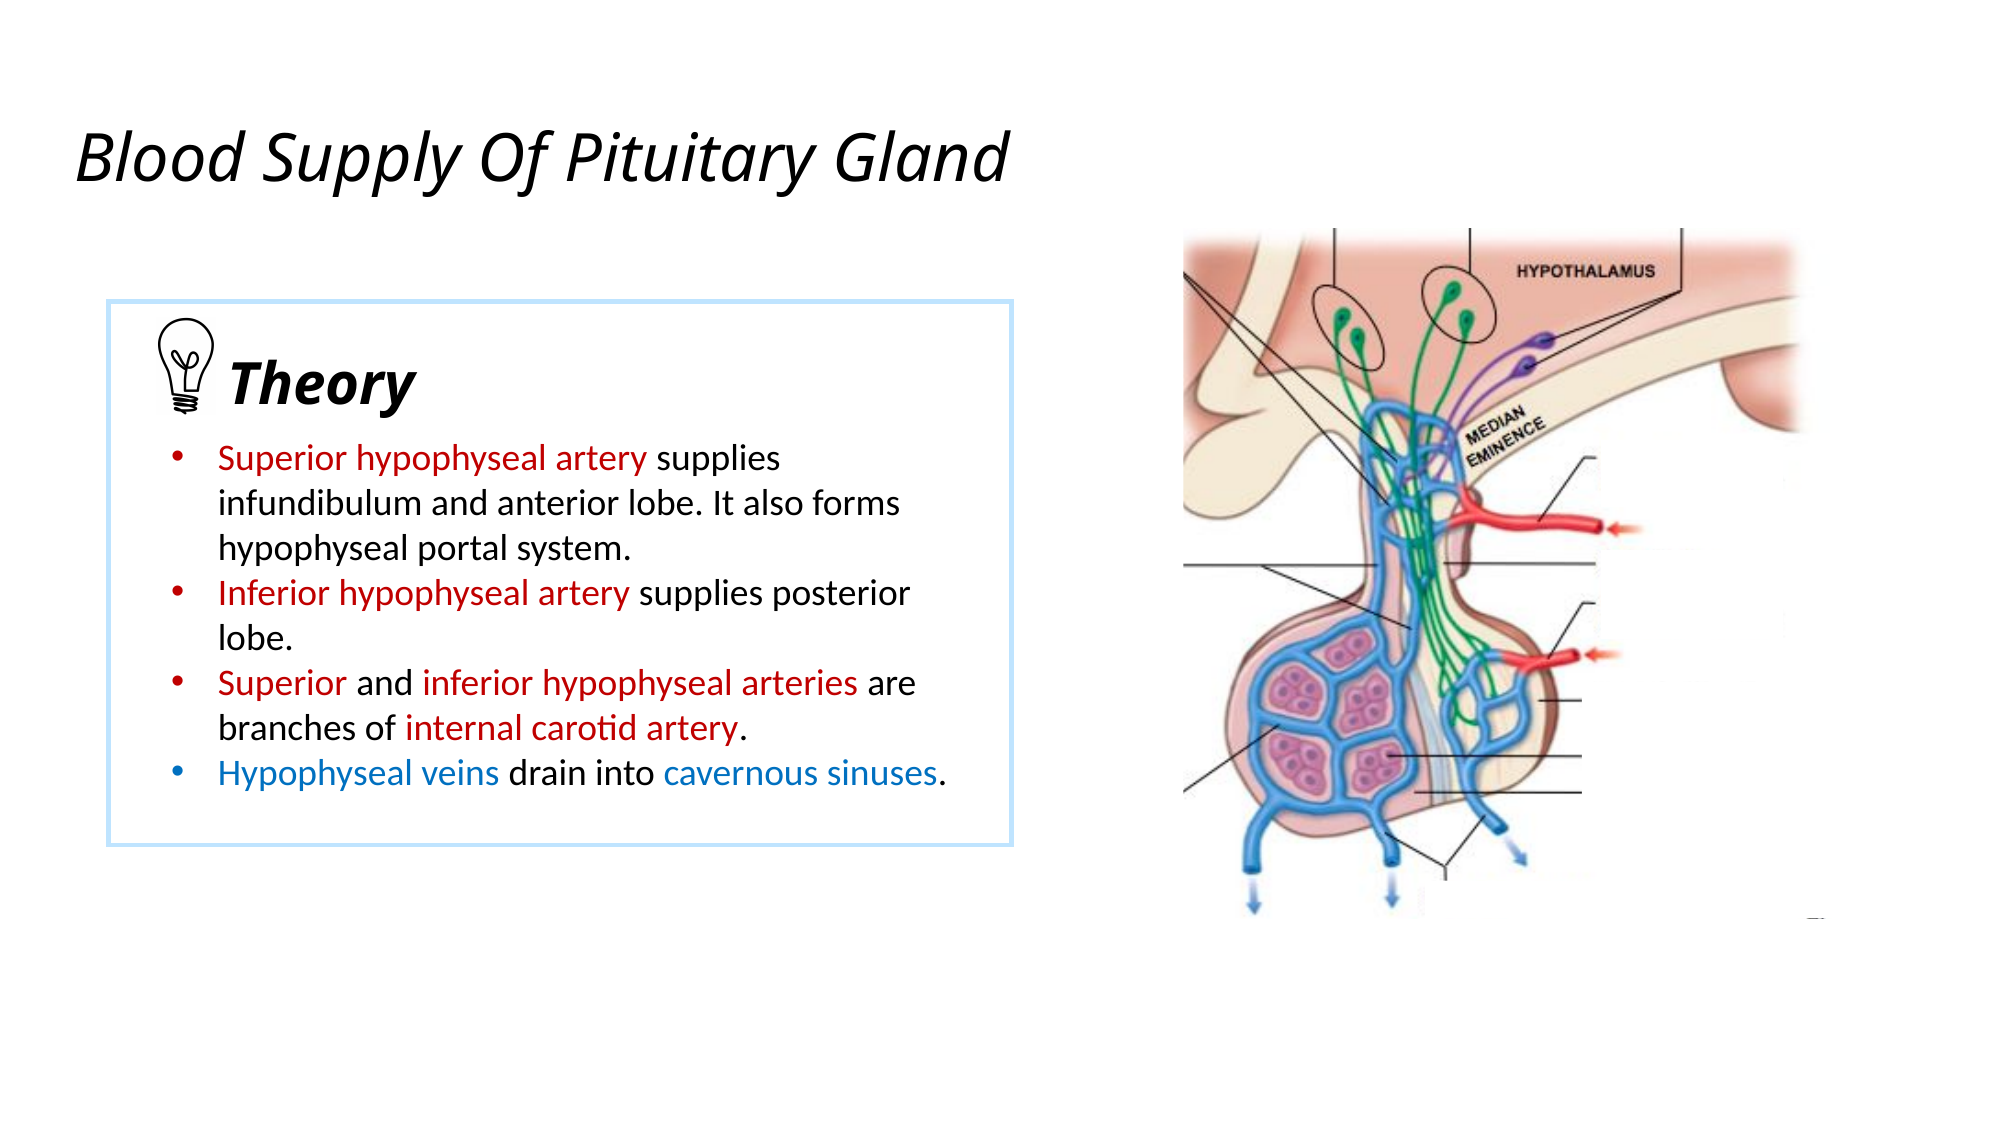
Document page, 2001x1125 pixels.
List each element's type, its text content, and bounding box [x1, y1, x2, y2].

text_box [108, 301, 1012, 846]
text_box Blood Supply Of Pituitary Gland [59, 106, 1027, 202]
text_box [1183, 228, 1868, 919]
